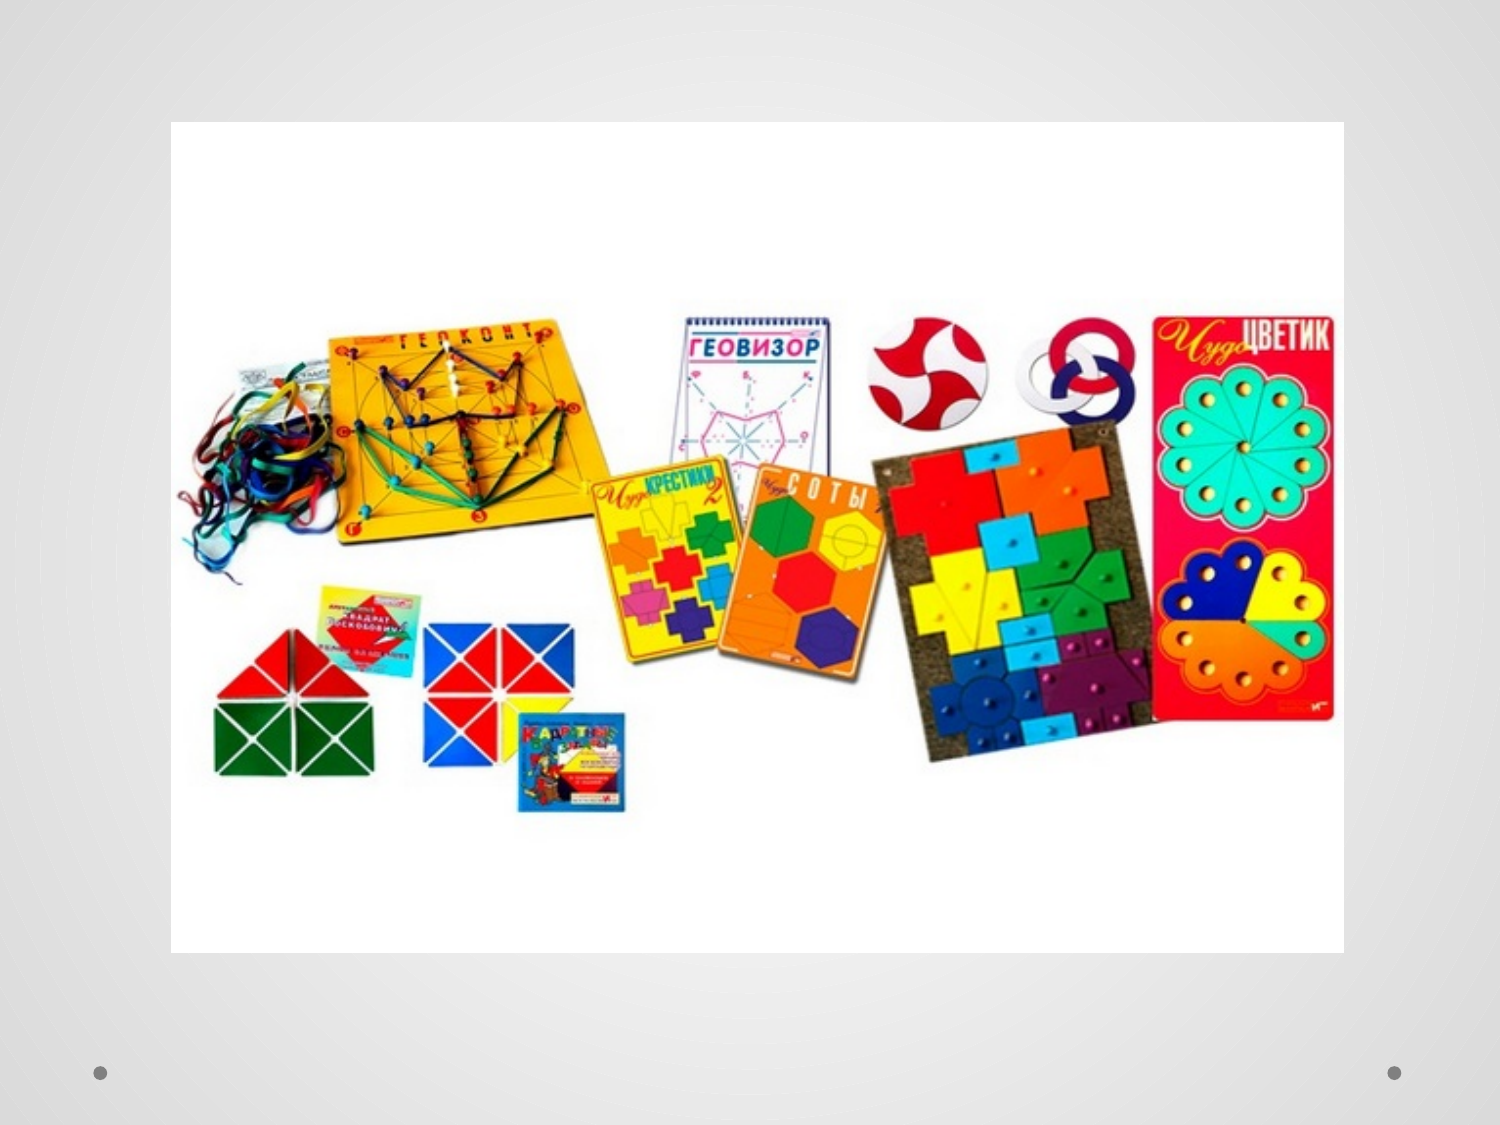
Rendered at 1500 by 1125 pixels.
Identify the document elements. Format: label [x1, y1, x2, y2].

picture [170, 122, 1344, 953]
